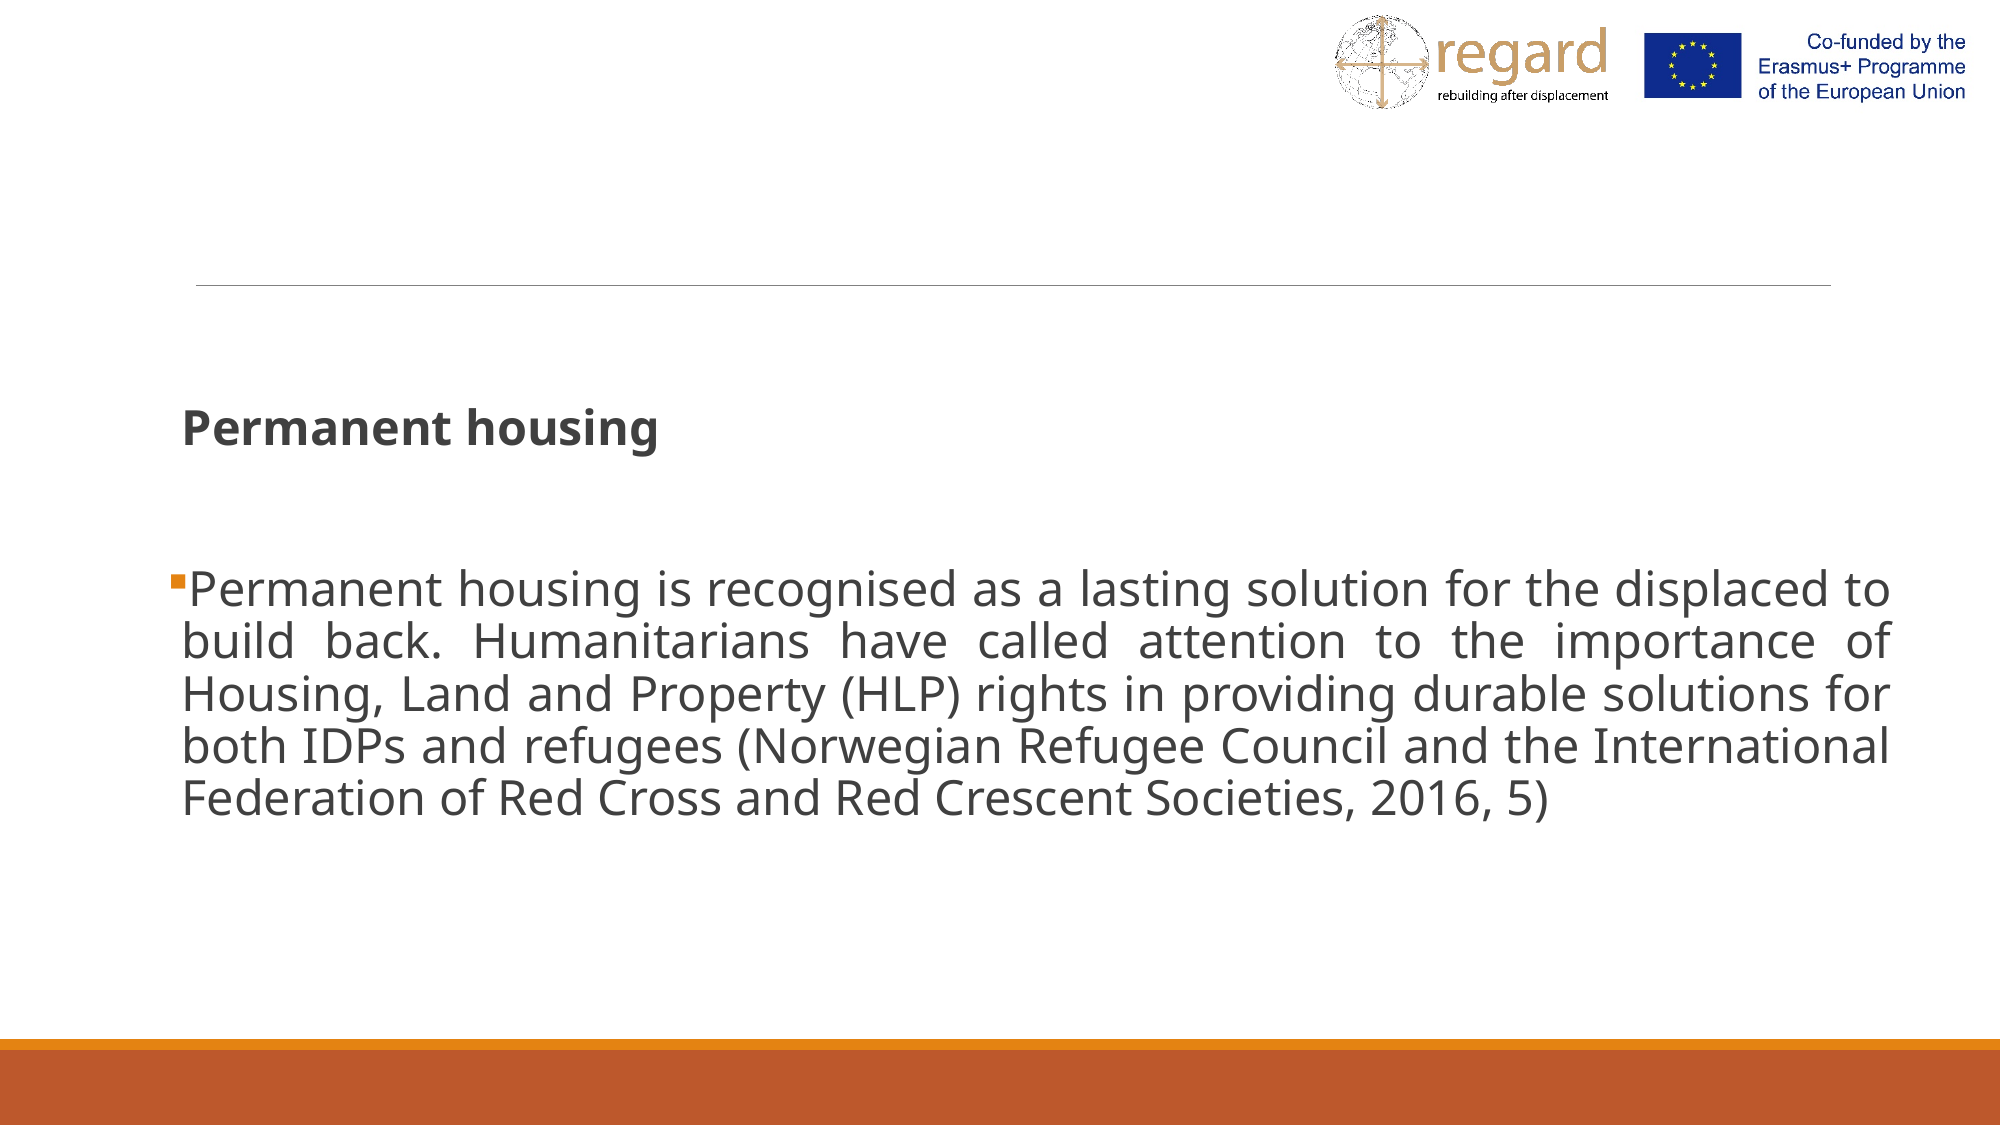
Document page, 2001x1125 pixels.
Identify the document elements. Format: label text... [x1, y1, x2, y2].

picture [1335, 15, 1610, 109]
list Permanent housing Permanent housing is recognised as a lasting solution for the displaced to build back. Humanitarians have called attention to the importance of Housing, Land and Property (HLP) rights in providing durable solutions for both IDPs and refugees (Norwegian Refugee Council and the International Federation of Red Cross and Red Crescent Societies, 2016, 5) [167, 228, 1893, 845]
picture [1624, 14, 1982, 117]
